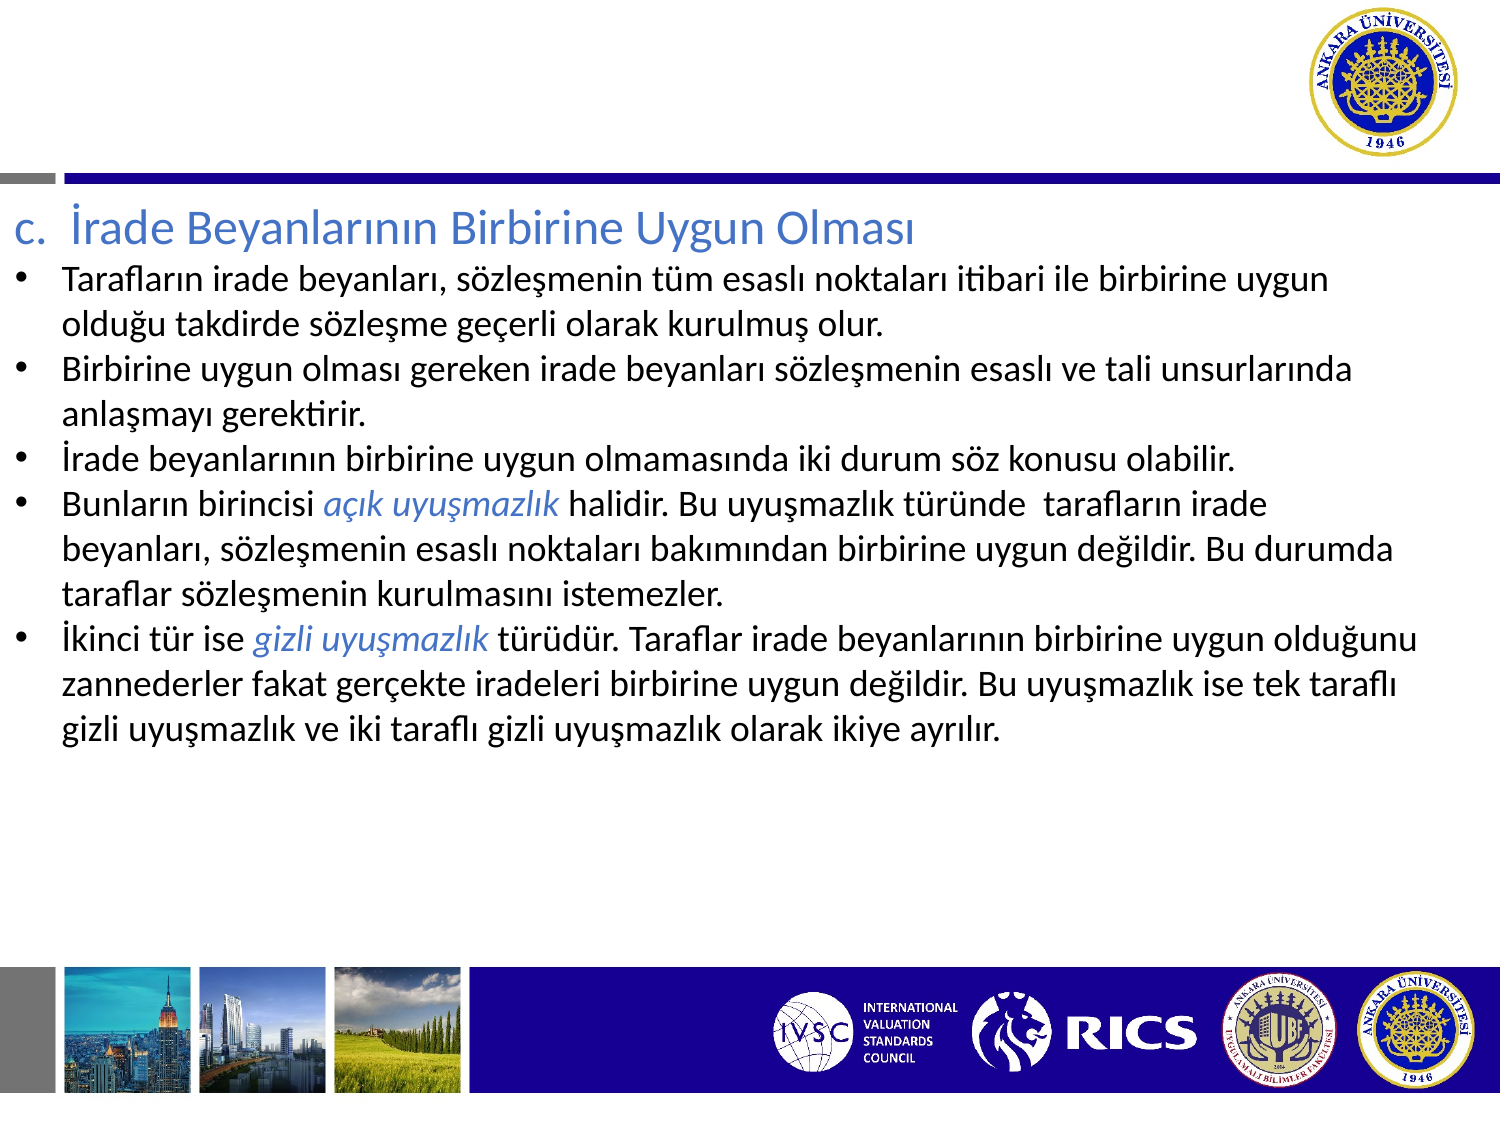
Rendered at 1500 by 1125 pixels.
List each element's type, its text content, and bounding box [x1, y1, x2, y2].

text_box c. İrade Beyanlarının Birbirine Uygun Olması Tarafların irade beyanları, sözleşmenin tüm esaslı noktaları itibari ile birbirine uygun olduğu takdirde sözleşme geçerli olarak kurulmuş olur. Birbirine uygun olması gereken irade beyanları sözleşmenin esaslı ve tali unsurlarında anlaşmayı gerektirir. İrade beyanlarının birbirine uygun olmamasında iki durum söz konusu olabilir. Bunların birincisi açık uyuşmazlık halidir. Bu uyuşmazlık türünde tarafların irade beyanları, sözleşmenin esaslı noktaları bakımından birbirine uygun değildir. Bu durumda taraflar sözleşmenin kurulmasını istemezler. İkinci tür ise gizli uyuşmazlık türüdür. Taraflar irade beyanlarının birbirine uygun olduğunu zannederler fakat gerçekte iradeleri birbirine uygun değildir. Bu uyuşmazlık ise tek taraflı gizli uyuşmazlık ve iki taraflı gizli uyuşmazlık olarak ikiye ayrılır. [0, 186, 1438, 757]
footer [562, 1025, 1038, 1100]
picture [0, 0, 1500, 1125]
